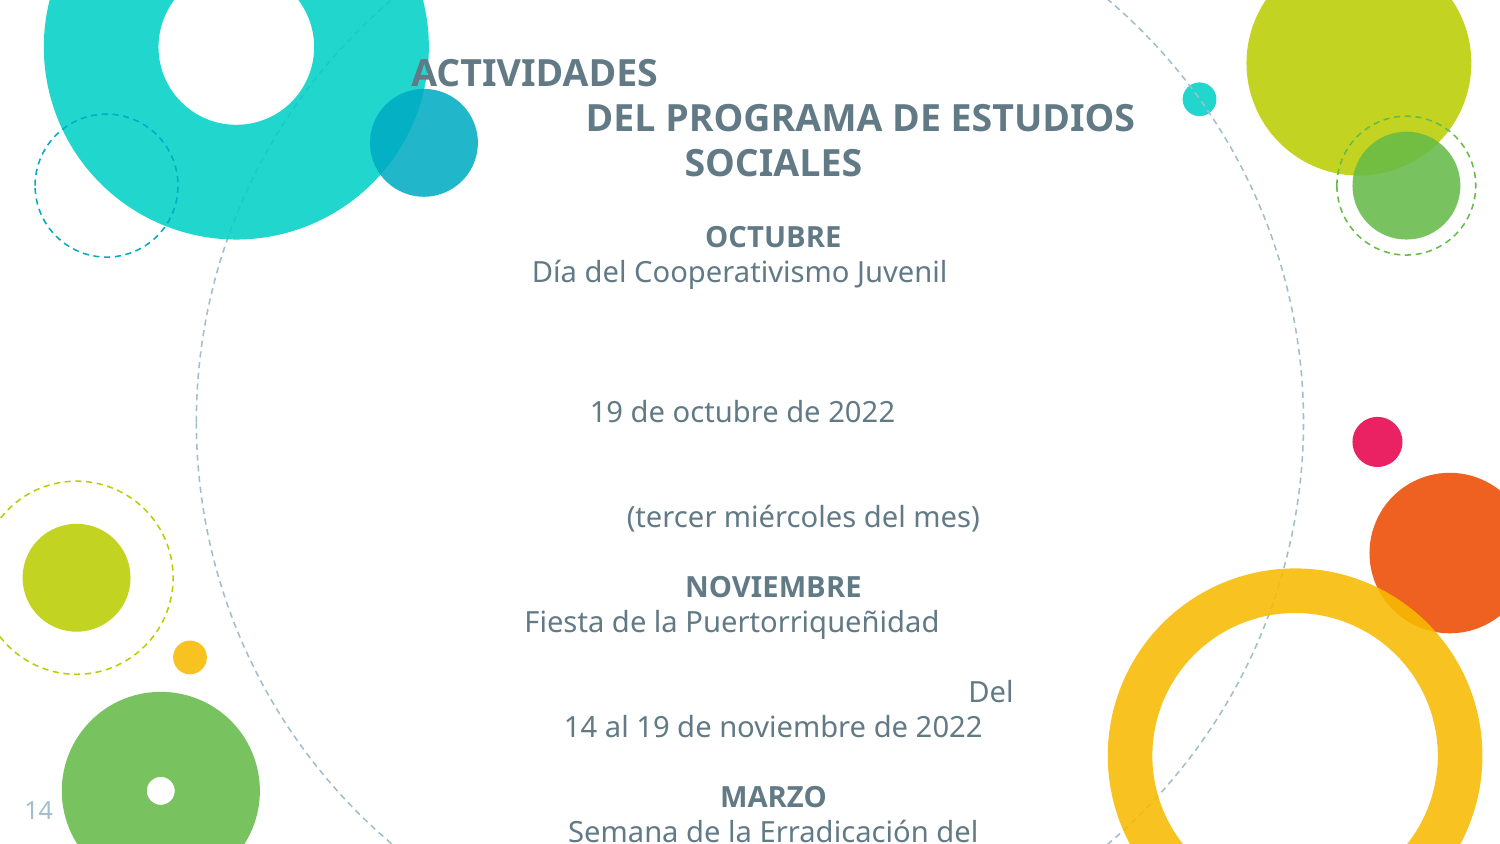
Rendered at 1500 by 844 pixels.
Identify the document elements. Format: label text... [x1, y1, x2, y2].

text_box OCTUBRE Día del Cooperativismo Juvenil 19 de octubre de 2022 (tercer miércoles del mes) NOVIEMBRE Fiesta de la Puertorriqueñidad Del 14 al 19 de noviembre de 2022 MARZO Semana de la Erradicación del racismo y la Afrodescendencia Del marzo de 2023 Abril Mes de la Educación Financiera [507, 211, 1040, 844]
slide_number 14 [0, 779, 78, 844]
title ACTIVIDADES DEL PROGRAMA DE ESTUDIOS SOCIALES [393, 20, 1154, 212]
